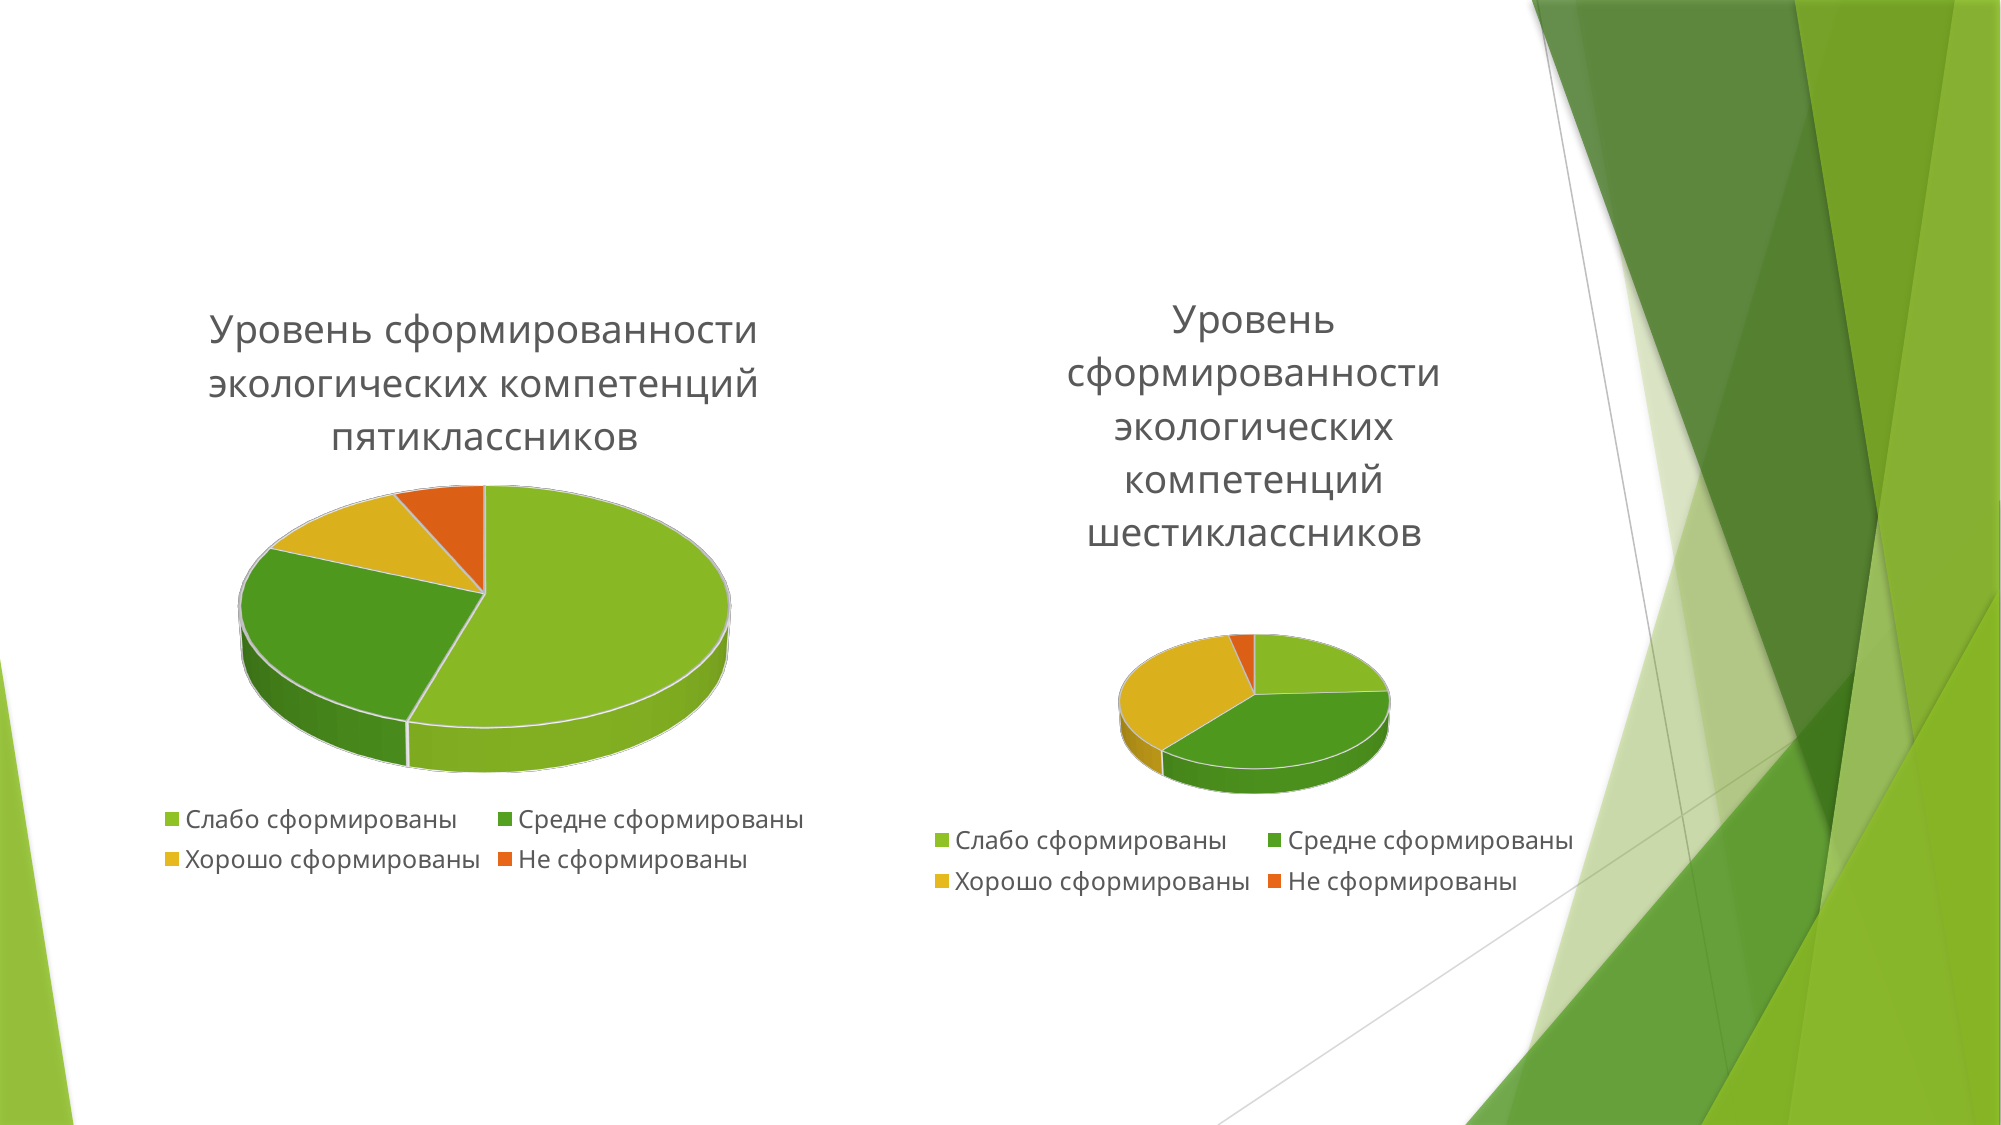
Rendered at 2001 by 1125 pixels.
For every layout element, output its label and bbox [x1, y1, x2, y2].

chart [110, 269, 859, 883]
chart [907, 258, 1602, 905]
